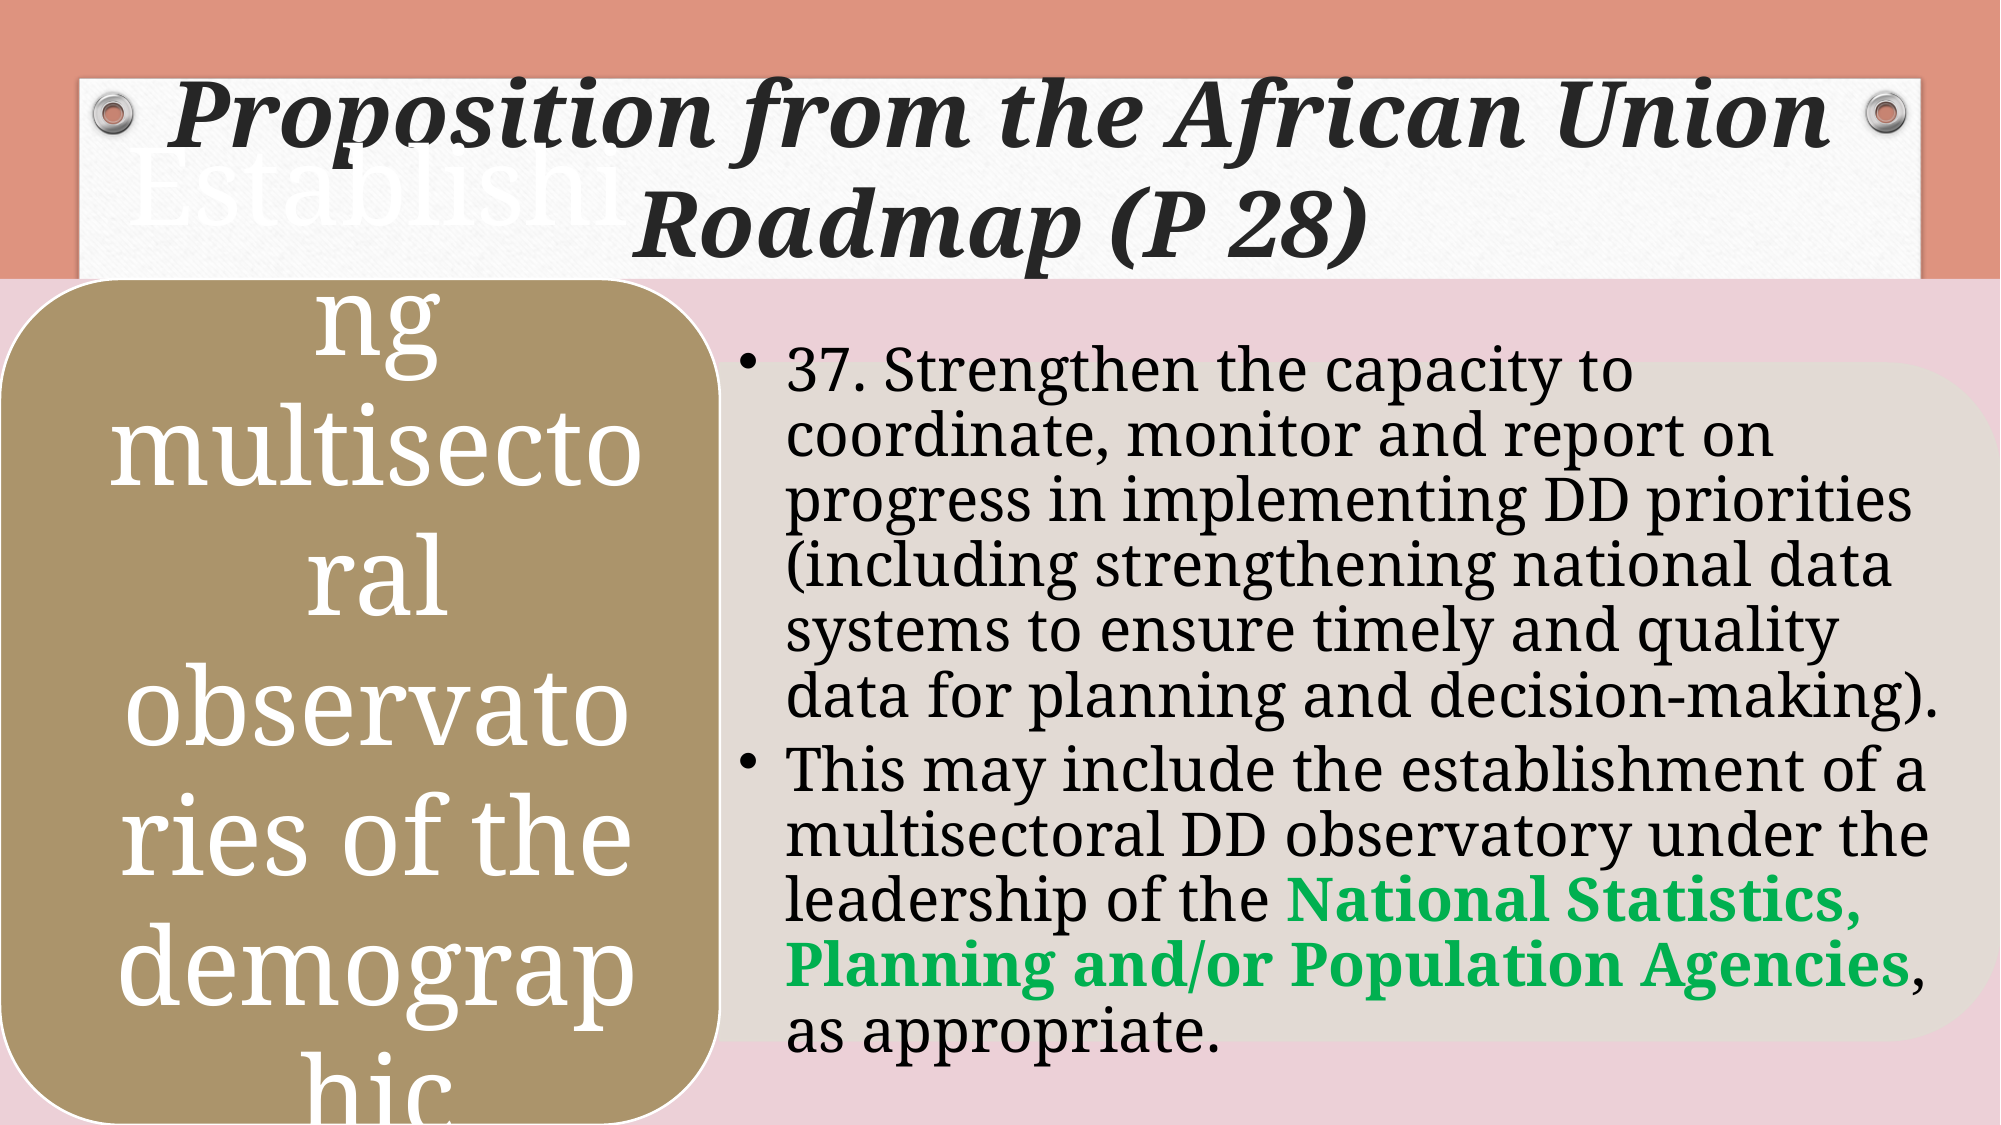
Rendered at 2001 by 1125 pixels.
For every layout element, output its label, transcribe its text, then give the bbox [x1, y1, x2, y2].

picture [0, 0, 2000, 278]
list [0, 278, 2000, 1125]
title Proposition from the African Union Roadmap (P 28) [144, 91, 1859, 240]
